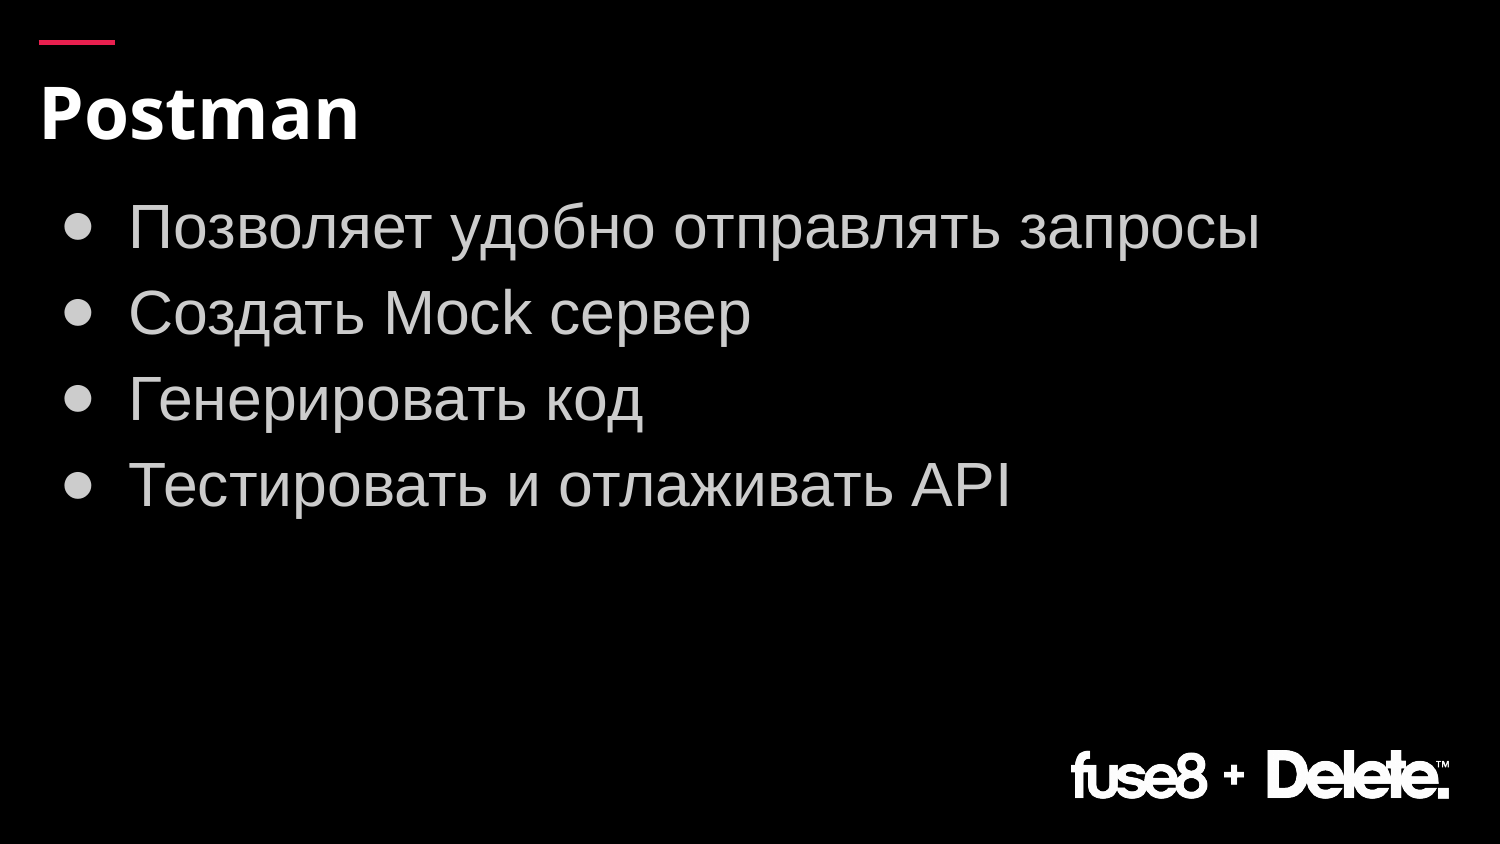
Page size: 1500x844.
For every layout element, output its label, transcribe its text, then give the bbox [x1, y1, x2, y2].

subtitle Позволяет удобно отправлять запросы Создать Mock сервер Генерировать код Тестировать и отлаживать API [38, 159, 1449, 726]
picture [1071, 750, 1449, 800]
title Postman [38, 51, 1449, 136]
